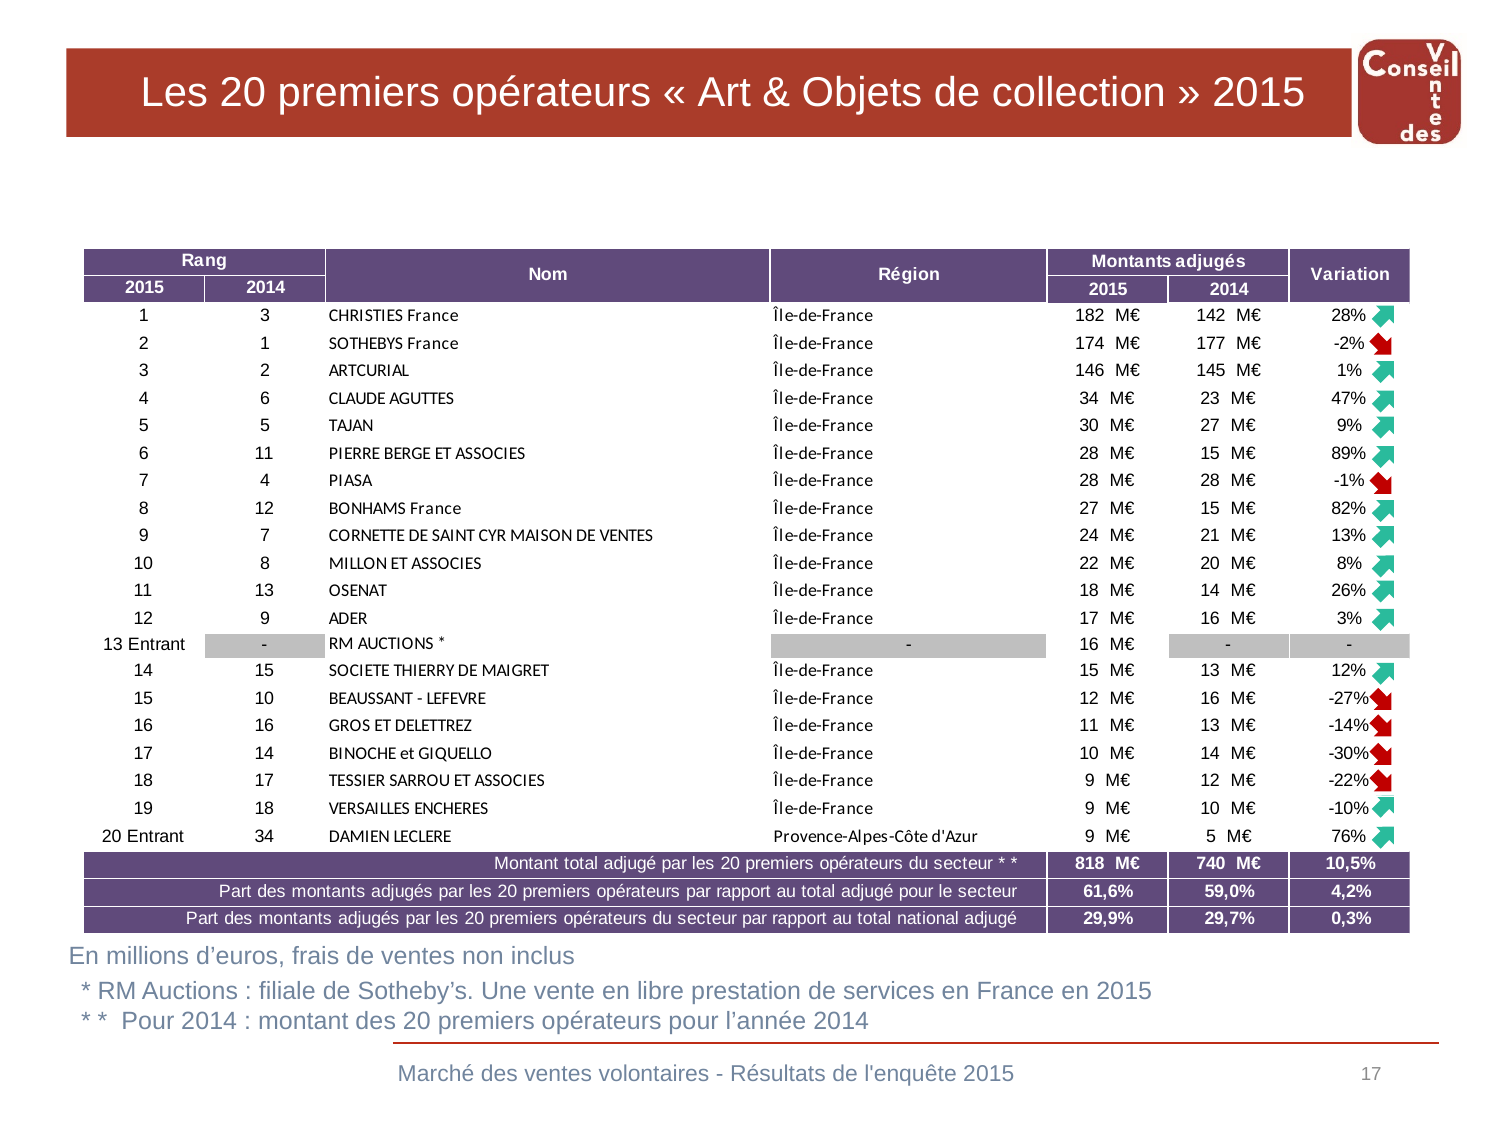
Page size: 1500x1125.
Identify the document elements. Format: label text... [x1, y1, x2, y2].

picture [1351, 33, 1467, 148]
title Les 20 premiers opérateurs « Art & Objets de collection » 2015 [66, 48, 1352, 137]
text_box En millions d’euros, frais de ventes non inclus [53, 932, 893, 1007]
text_box * RM Auctions : filiale de Sotheby’s. Une vente en libre prestation de services en France en 2015 * * Pour 2014 : montant des 20 premiers opérateurs pour l’année 2014 [66, 966, 1412, 1042]
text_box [82, 247, 1412, 935]
footer Marché des ventes volontaires - Résultats de l'enquête 2015 [382, 1042, 1173, 1103]
slide_number 17 [1173, 1042, 1397, 1103]
